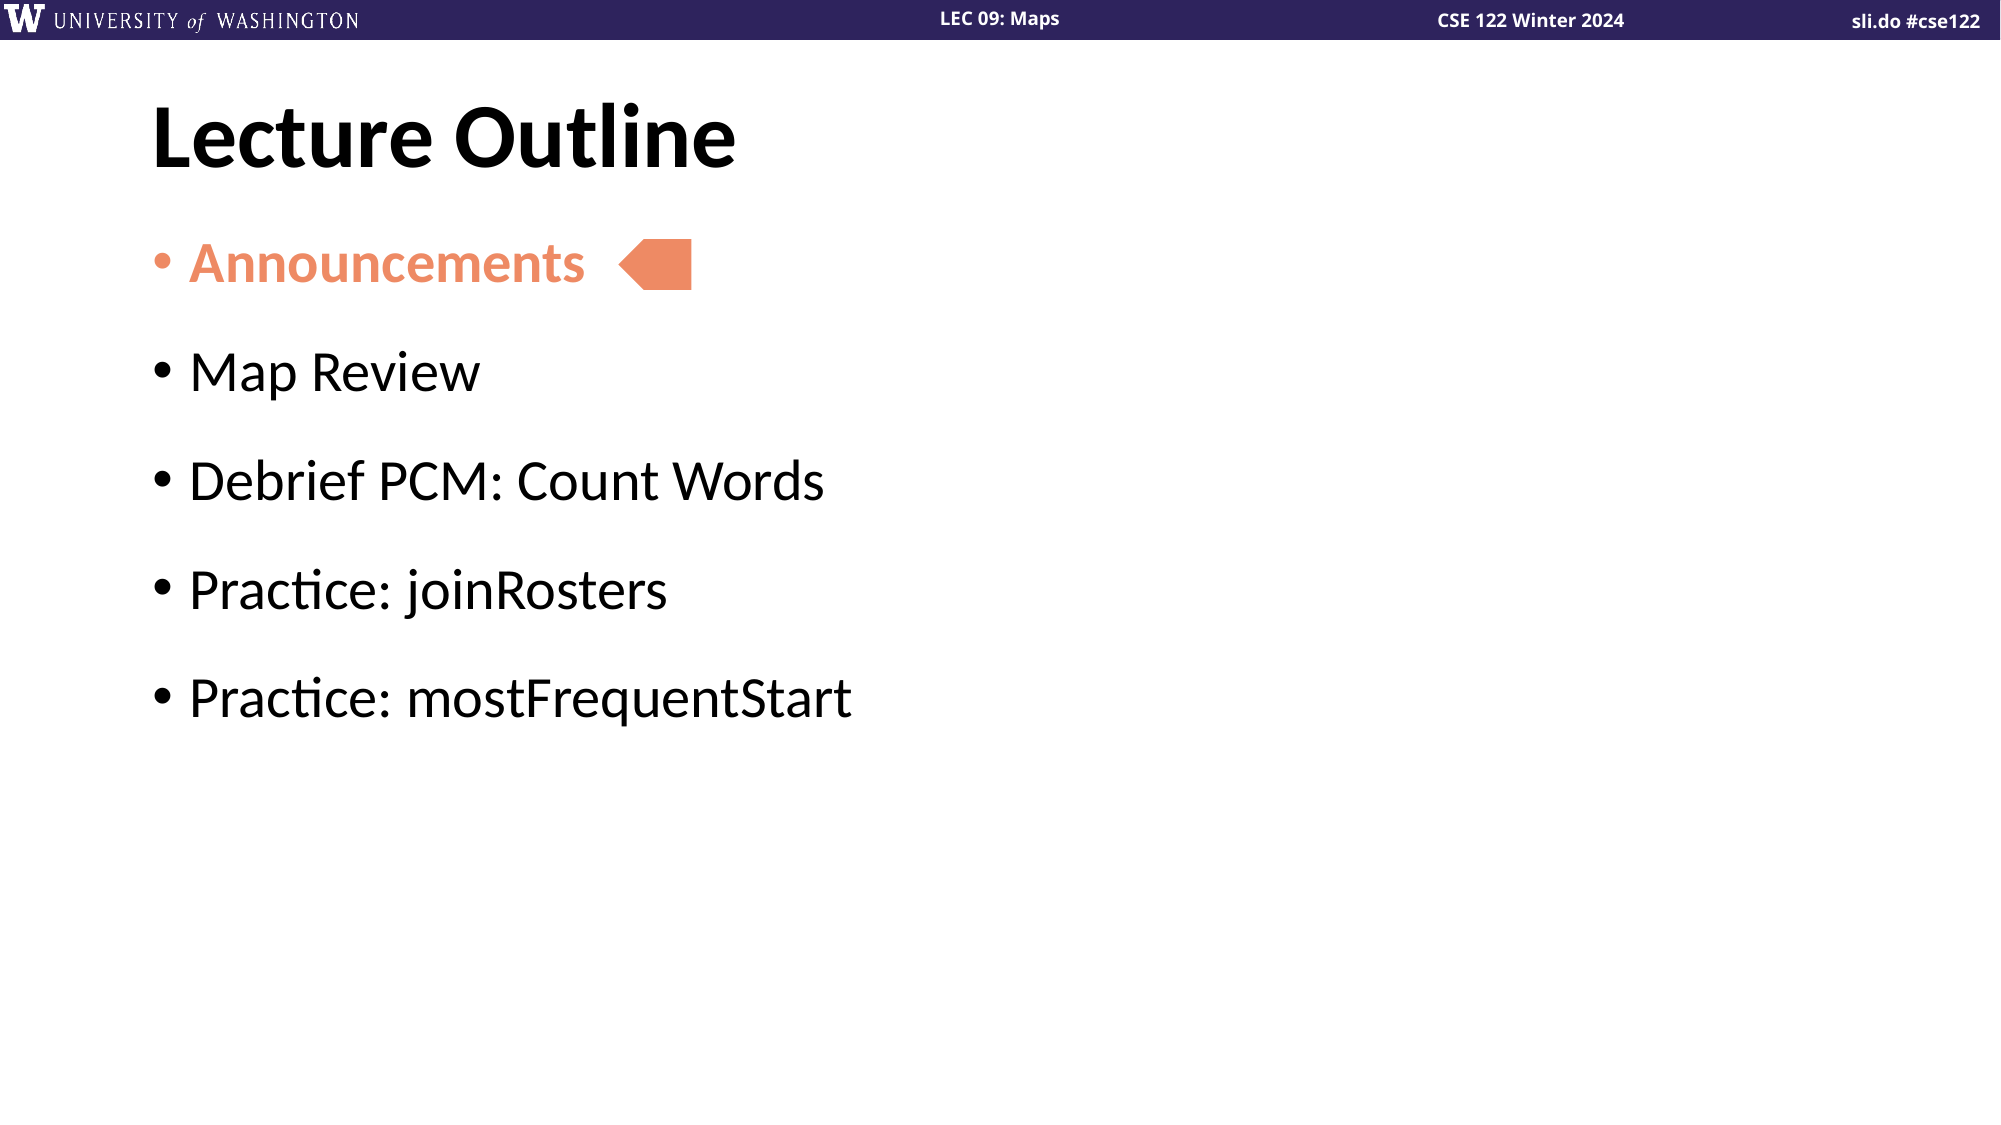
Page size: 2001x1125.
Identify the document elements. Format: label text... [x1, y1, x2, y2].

picture [4, 4, 358, 33]
title Lecture Outline [137, 74, 1863, 200]
list Announcements Map Review Debrief PCM: Count Words Practice: joinRosters Practice: mostFrequentStart [137, 224, 1863, 1014]
text_box [616, 238, 693, 291]
